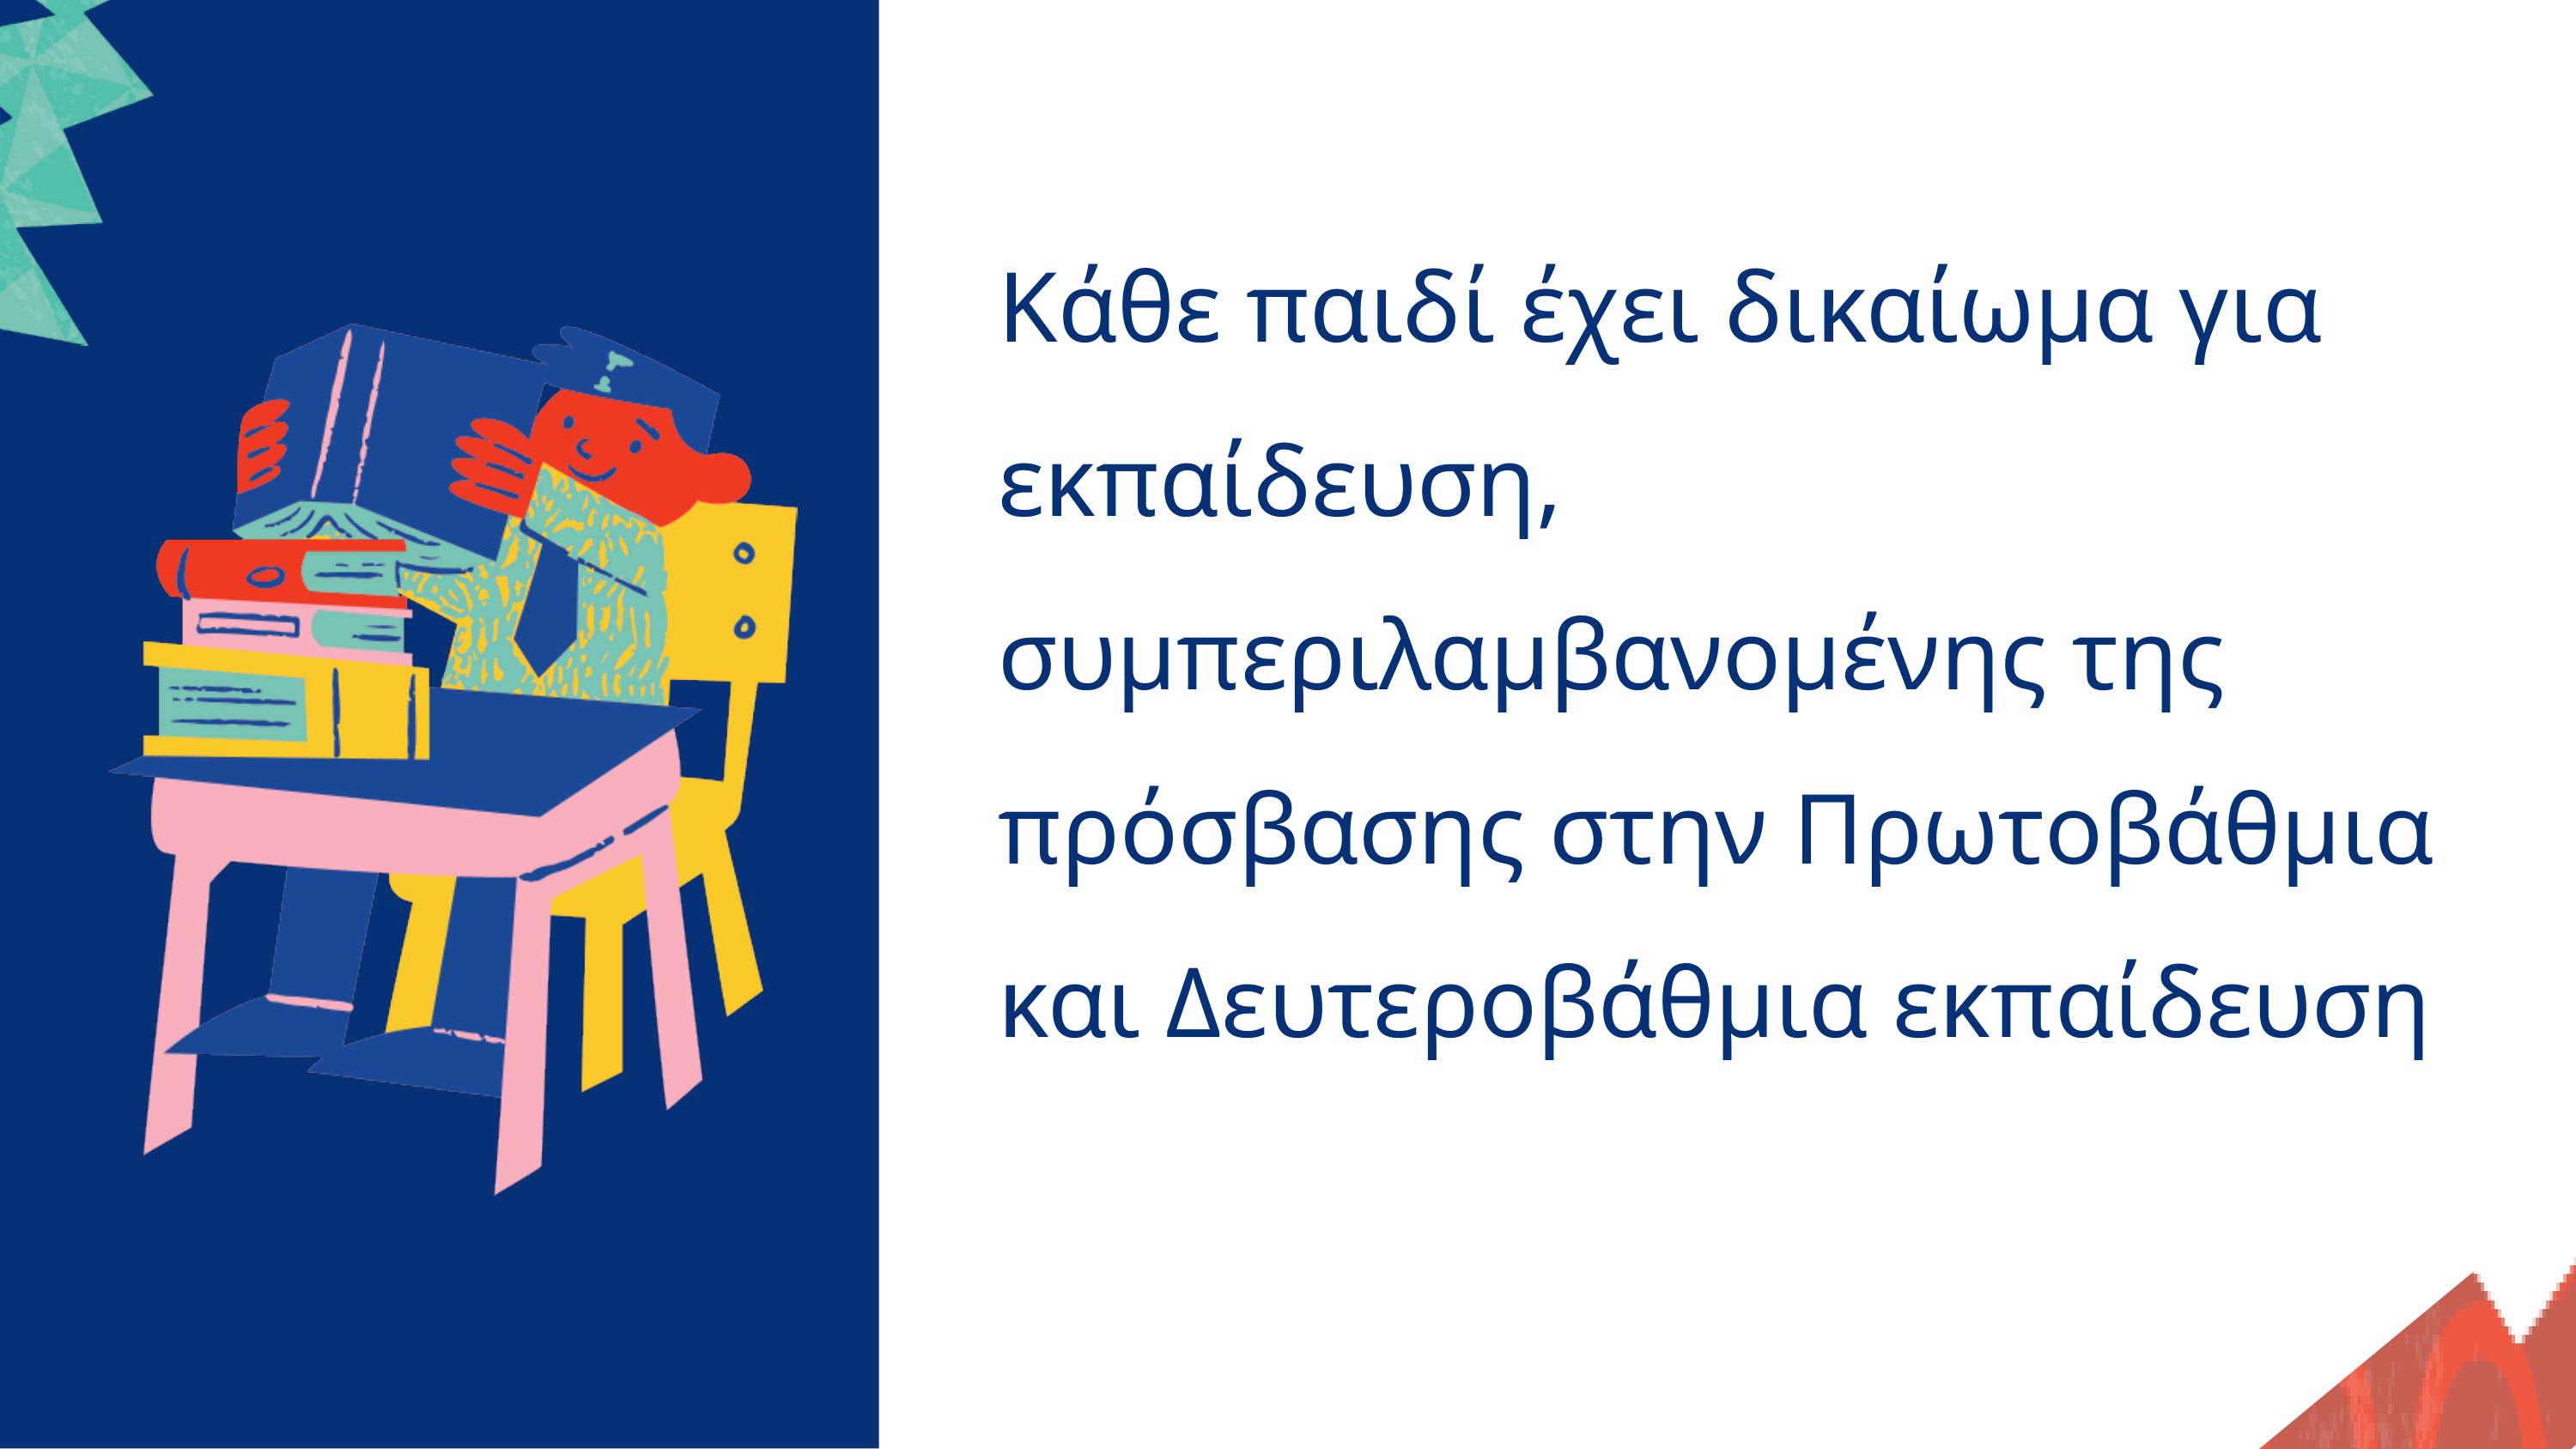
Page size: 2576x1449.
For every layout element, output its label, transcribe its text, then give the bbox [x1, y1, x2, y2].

text_box [107, 314, 798, 1196]
text_box Κάθε παιδί έχει δικαίωμα για εκπαίδευση, συμπεριλαμβανομένης της πρόσβασης στην Πρωτοβάθμια και Δευτεροβάθμια εκπαίδευση [998, 187, 2494, 1058]
text_box [0, 0, 879, 1449]
text_box [2258, 1186, 2576, 1449]
text_box [0, 0, 176, 346]
